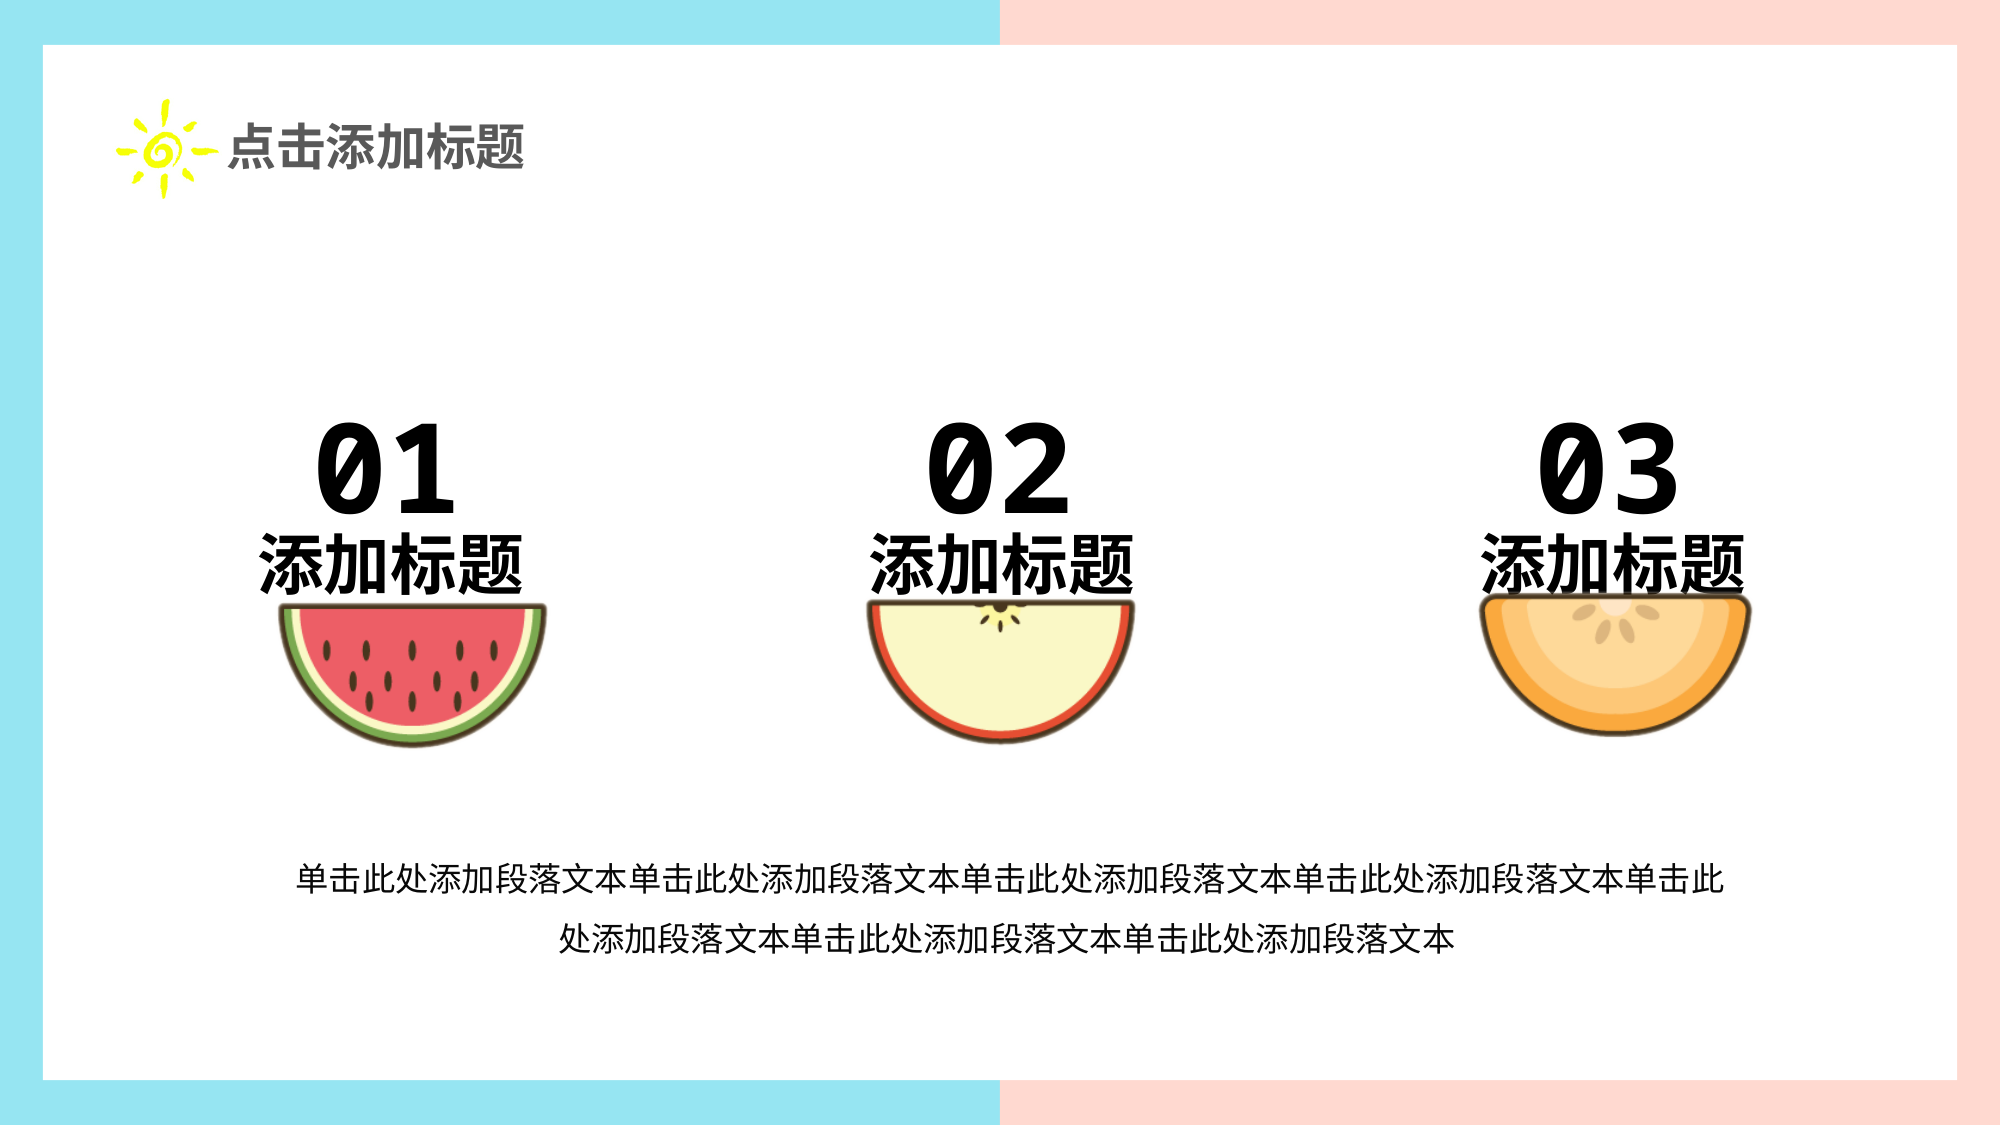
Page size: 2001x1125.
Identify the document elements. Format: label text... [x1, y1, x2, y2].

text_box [1410, 305, 1829, 750]
text_box 单击此处添加段落文本单击此处添加段落文本单击此处添加段落文本单击此处添加段落文本单击此处添加段落文本单击此处添加段落文本单击此处添加段落文本 [277, 830, 1745, 966]
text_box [790, 305, 1209, 750]
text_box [203, 305, 622, 763]
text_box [112, 96, 567, 199]
text_box [116, 830, 1906, 1056]
